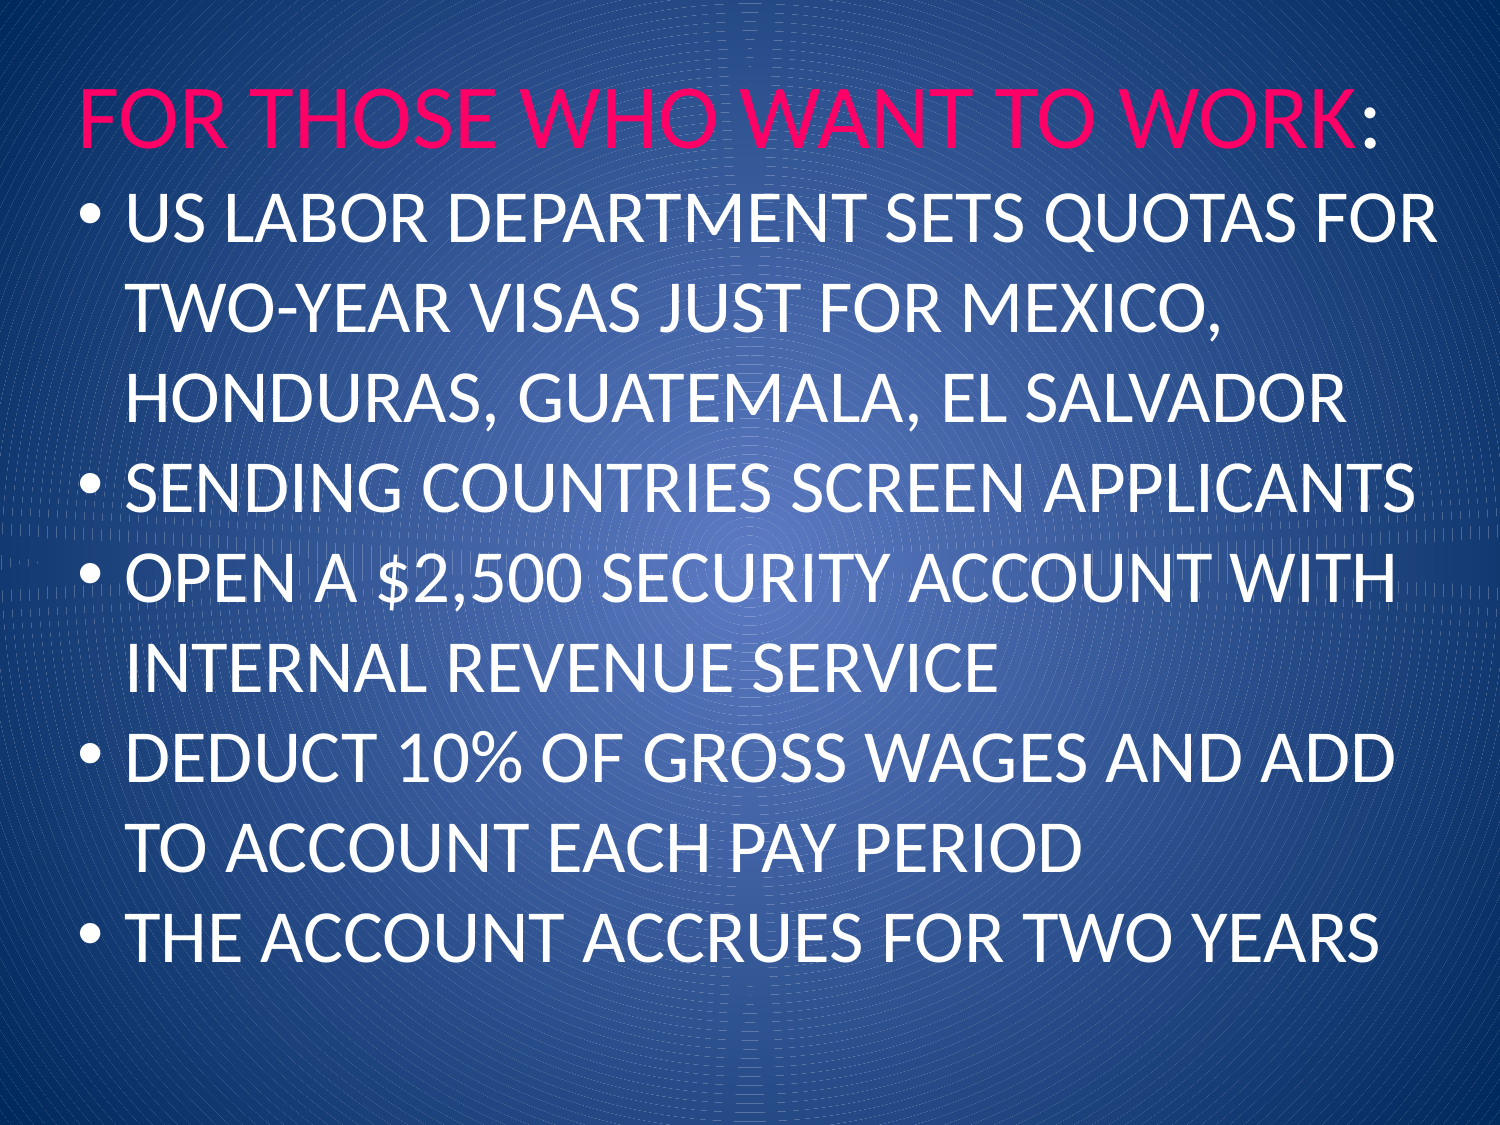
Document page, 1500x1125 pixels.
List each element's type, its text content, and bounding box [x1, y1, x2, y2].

text_box FOR THOSE WHO WANT TO WORK: US LABOR DEPARTMENT SETS QUOTAS FOR TWO-YEAR VISAS JUST FOR MEXICO, HONDURAS, GUATEMALA, EL SALVADOR SENDING COUNTRIES SCREEN APPLICANTS OPEN A $2,500 SECURITY ACCOUNT WITH INTERNAL REVENUE SERVICE DEDUCT 10% OF GROSS WAGES AND ADD TO ACCOUNT EACH PAY PERIOD THE ACCOUNT ACCRUES FOR TWO YEARS [62, 49, 1463, 985]
